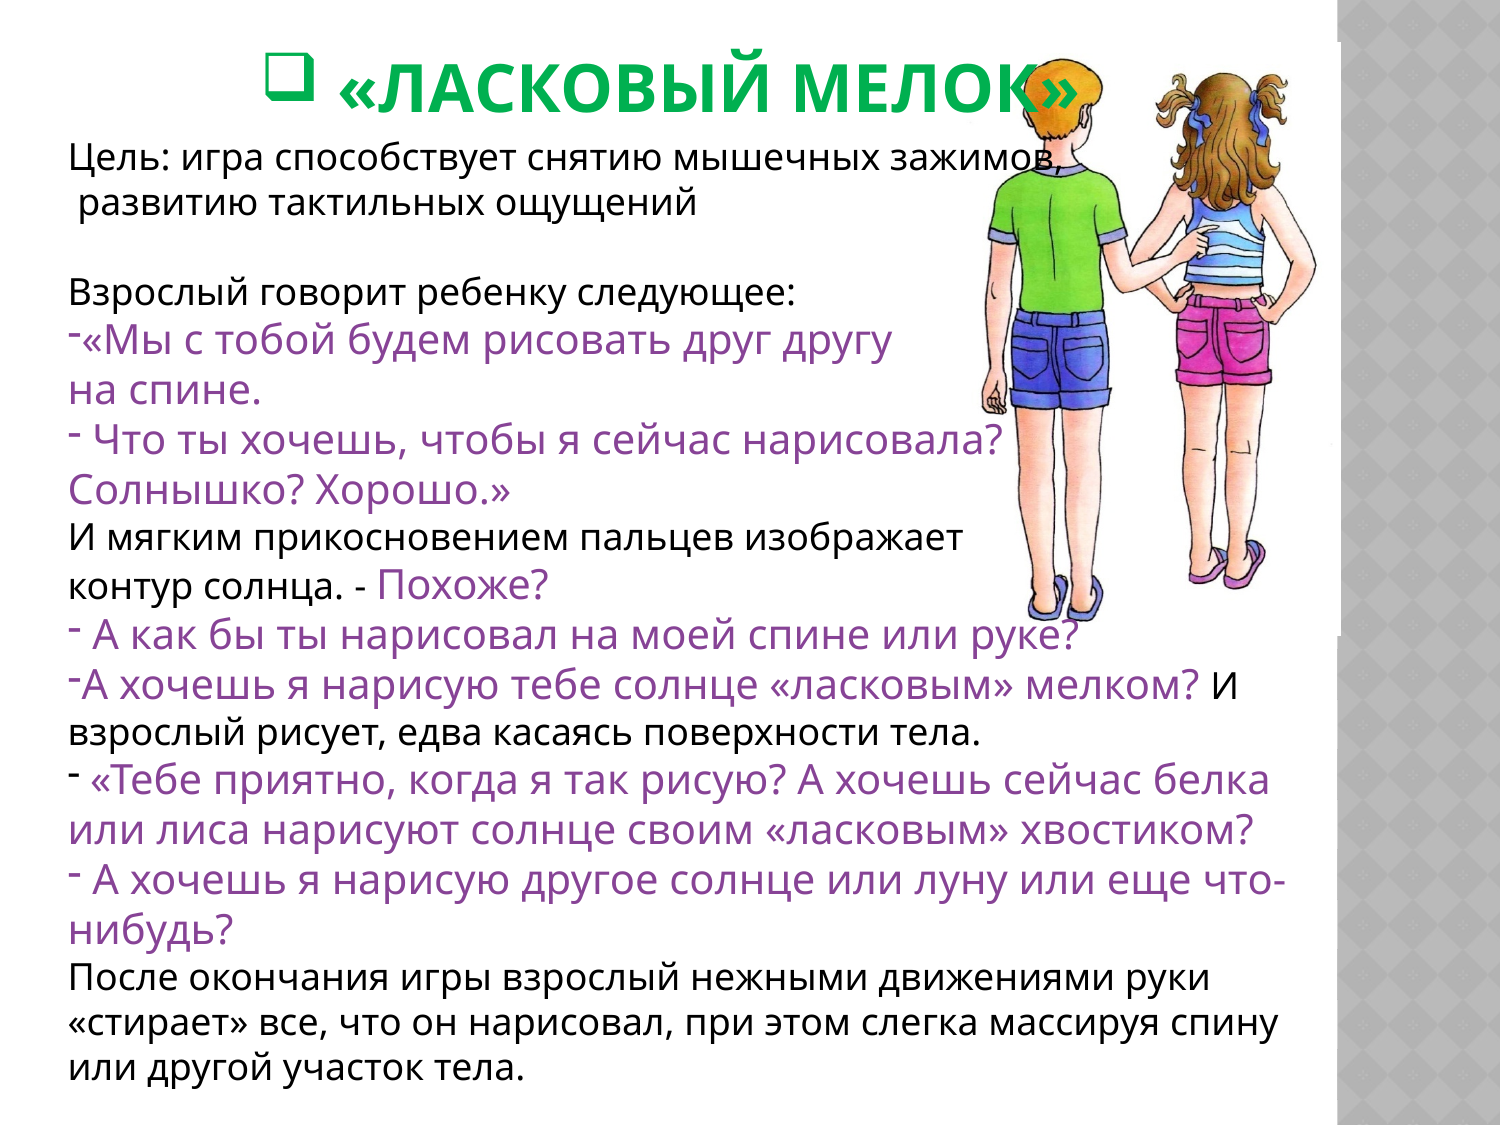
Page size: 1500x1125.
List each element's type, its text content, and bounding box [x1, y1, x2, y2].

text_box Цель: игра способствует снятию мышечных зажимов, развитию тактильных ощущений Взрослый говорит ребенку следующее: «Мы с тобой будем рисовать друг другу на спине. Что ты хочешь, чтобы я сейчас нарисовала? Солнышко? Хорошо.» И мягким прикосновением пальцев изображает контур солнца. - Похоже? А как бы ты нарисовал на моей спине или руке? А хочешь я нарисую тебе солнце «ласковым» мелком? И взрослый рисует, едва касаясь поверхности тела. «Тебе приятно, когда я так рисую? А хочешь сейчас белка или лиса нарисуют солнце своим «ласковым» хвостиком? А хочешь я нарисую другое солнце или луну или еще что-нибудь? После окончания игры взрослый нежными движениями руки «стирает» все, что он нарисовал, при этом слегка массируя спину или другой участок тела. [53, 125, 1306, 1096]
title «Ласковый мелок» [76, 54, 944, 125]
picture [950, 42, 1341, 636]
